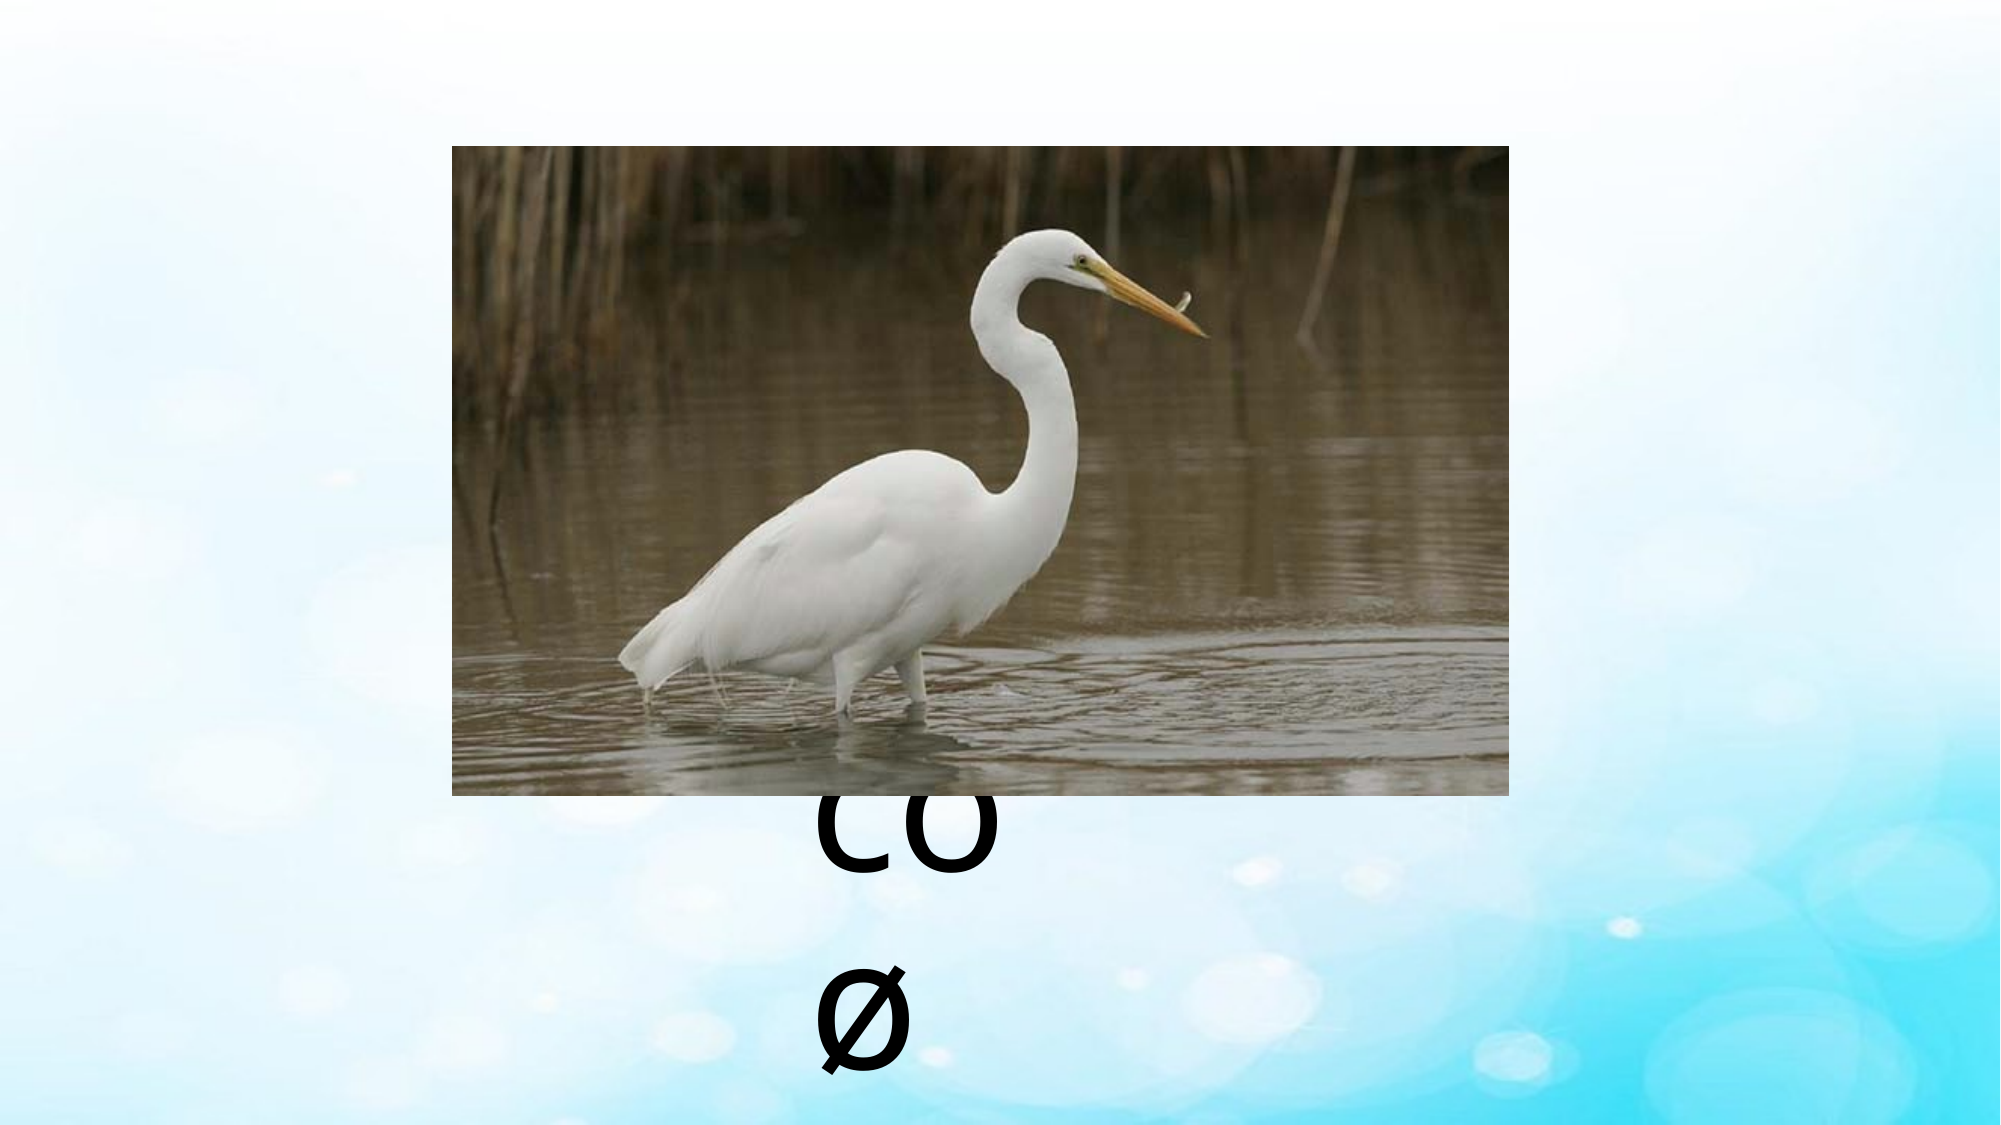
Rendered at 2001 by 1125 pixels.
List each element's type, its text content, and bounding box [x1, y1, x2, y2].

picture [0, 0, 2001, 1125]
text_box coø [793, 796, 1106, 1032]
